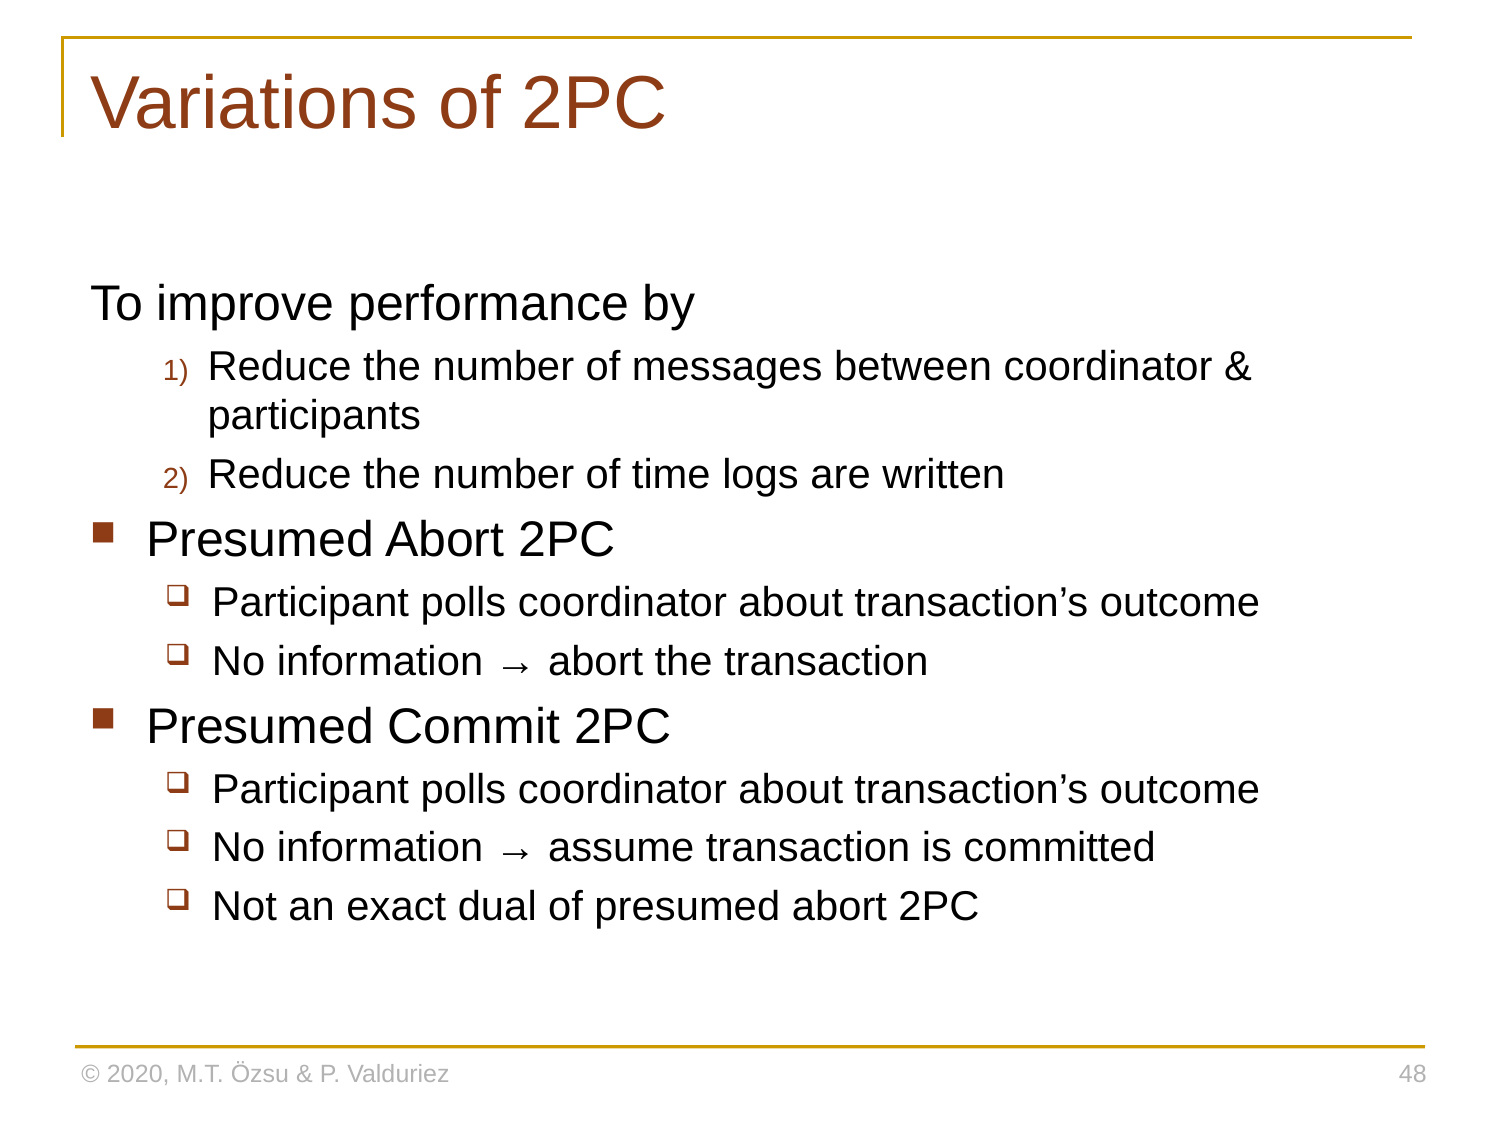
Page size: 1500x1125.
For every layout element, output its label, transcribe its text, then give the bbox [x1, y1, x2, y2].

slide_number 48 [1104, 1042, 1442, 1103]
title Variations of 2PC [74, 45, 1426, 233]
footer © 2020, M.T. Özsu & P. Valduriez [66, 1042, 573, 1103]
list To improve performance by Reduce the number of messages between coordinator & participants Reduce the number of time logs are written Presumed Abort 2PC Participant polls coordinator about transaction’s outcome No information → abort the transaction Presumed Commit 2PC Participant polls coordinator about transaction’s outcome No information → assume transaction is committed Not an exact dual of presumed abort 2PC [74, 262, 1426, 1006]
